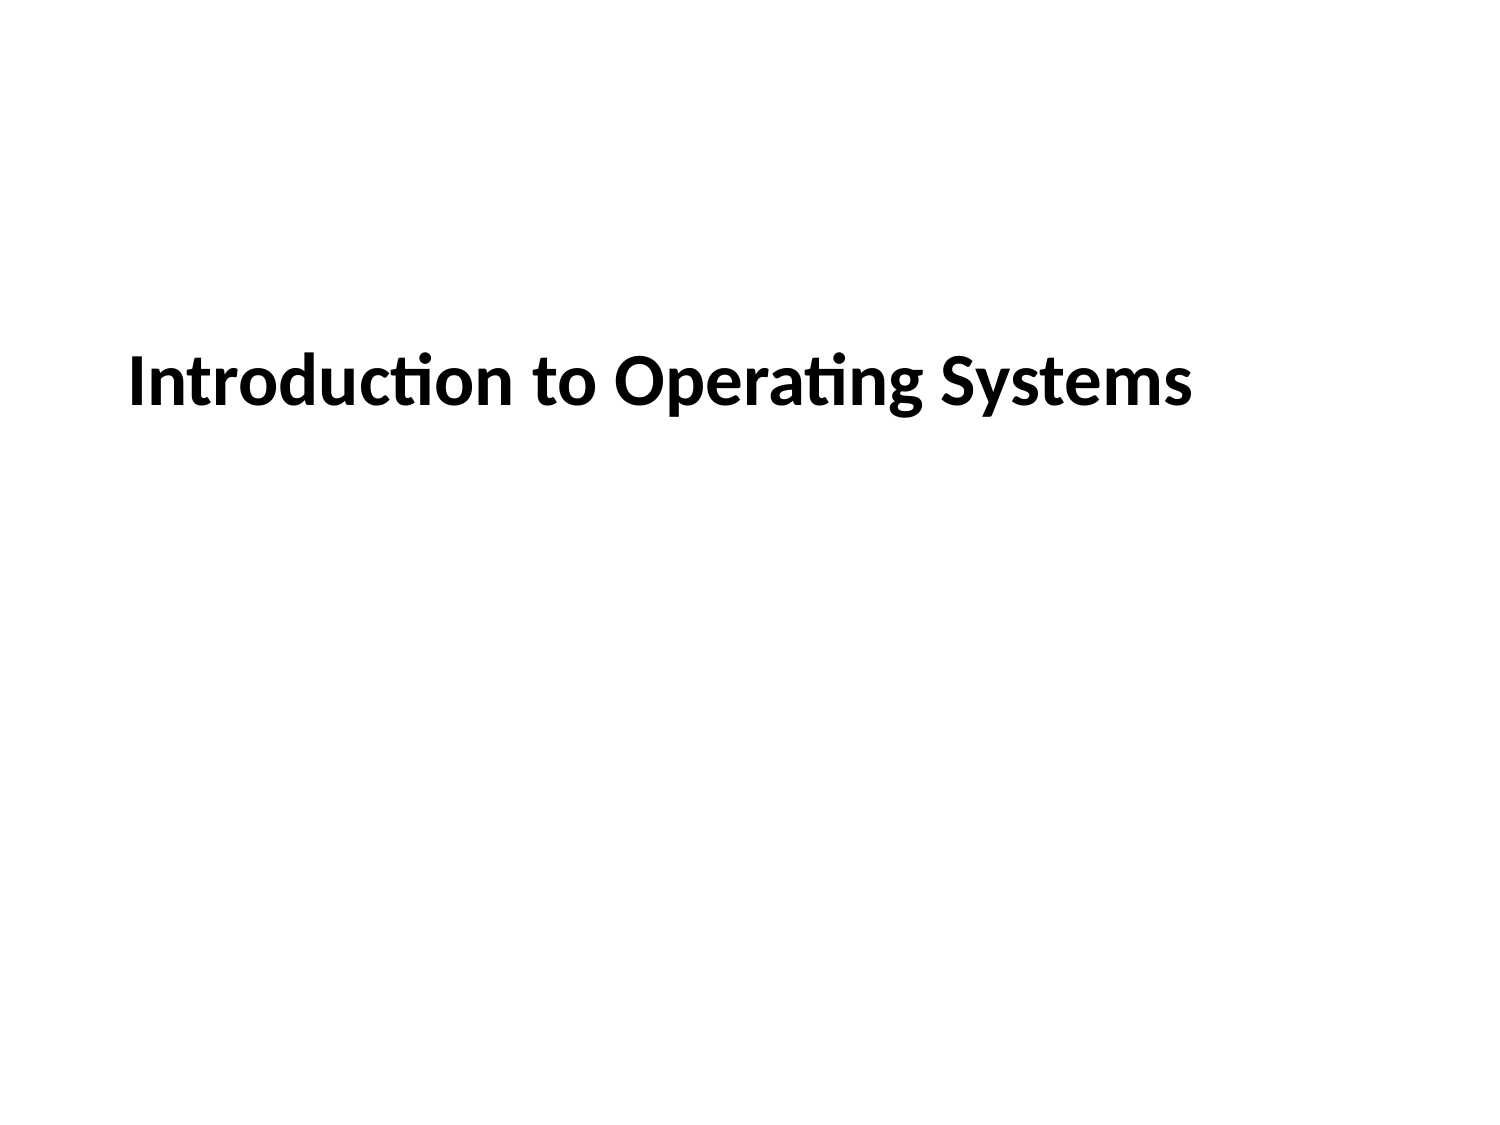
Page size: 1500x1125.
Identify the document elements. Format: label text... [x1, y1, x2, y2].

title Introduction to Operating Systems [112, 279, 1388, 522]
